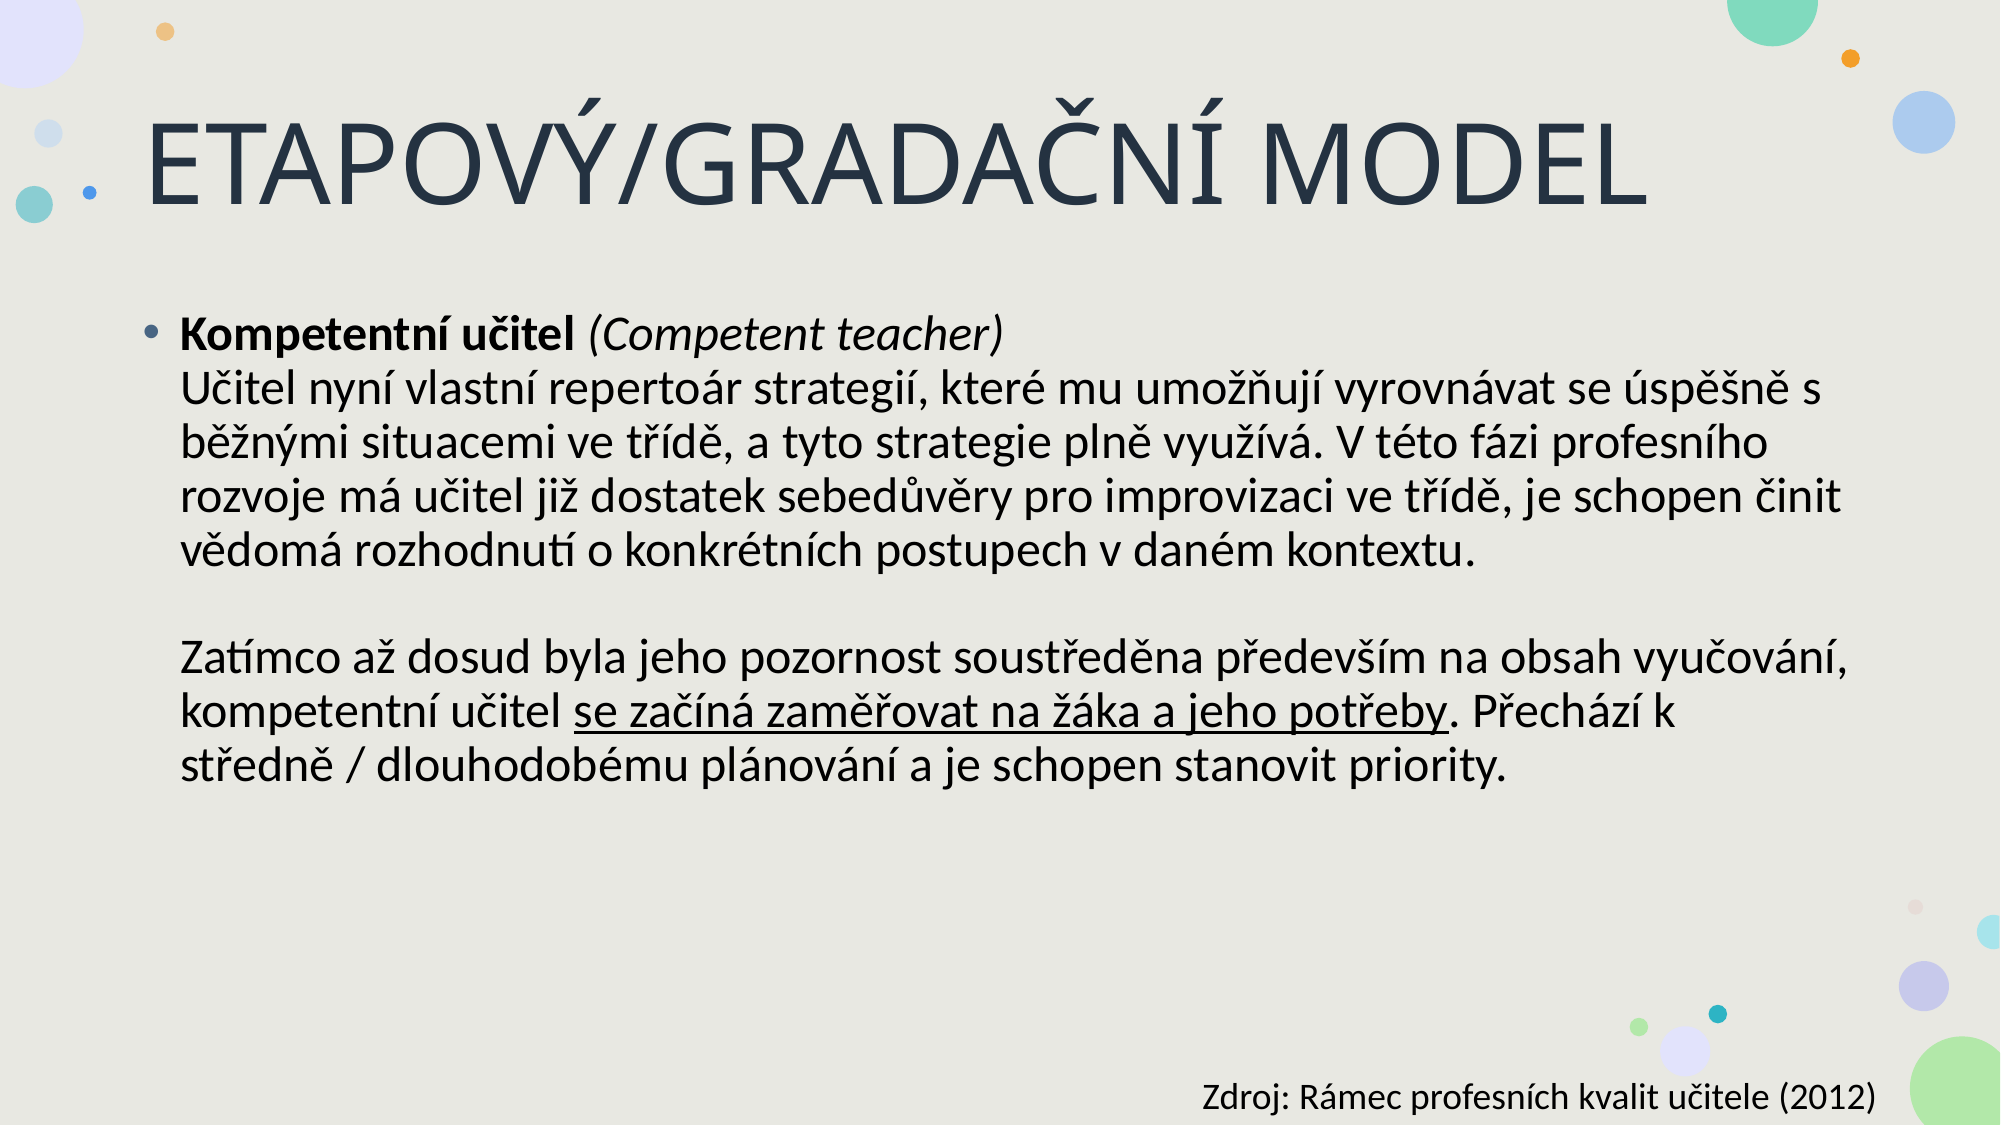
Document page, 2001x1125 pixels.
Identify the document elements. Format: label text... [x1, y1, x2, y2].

text_box Zdroj: Rámec profesních kvalit učitele (2012) [1187, 1064, 2000, 1125]
list Kompetentní učitel (Competent teacher) Učitel nyní vlastní repertoár strategií, které mu umožňují vyrovnávat se úspěšně s běžnými situacemi ve třídě, a tyto strategie plně využívá. V této fázi profesního rozvoje má učitel již dostatek sebedůvěry pro improvizaci ve třídě, je schopen činit vědomá rozhodnutí o konkrétních postupech v daném kontextu. Zatímco až dosud byla jeho pozornost soustředěna především na obsah vyučování, kompetentní učitel se začíná zaměřovat na žáka a jeho potřeby. Přechází k středně / dlouhodobému plánování a je schopen stanovit priority. [127, 299, 1877, 1014]
title ETAPOVÝ/GRADAČNÍ MODEL [127, 59, 1877, 278]
